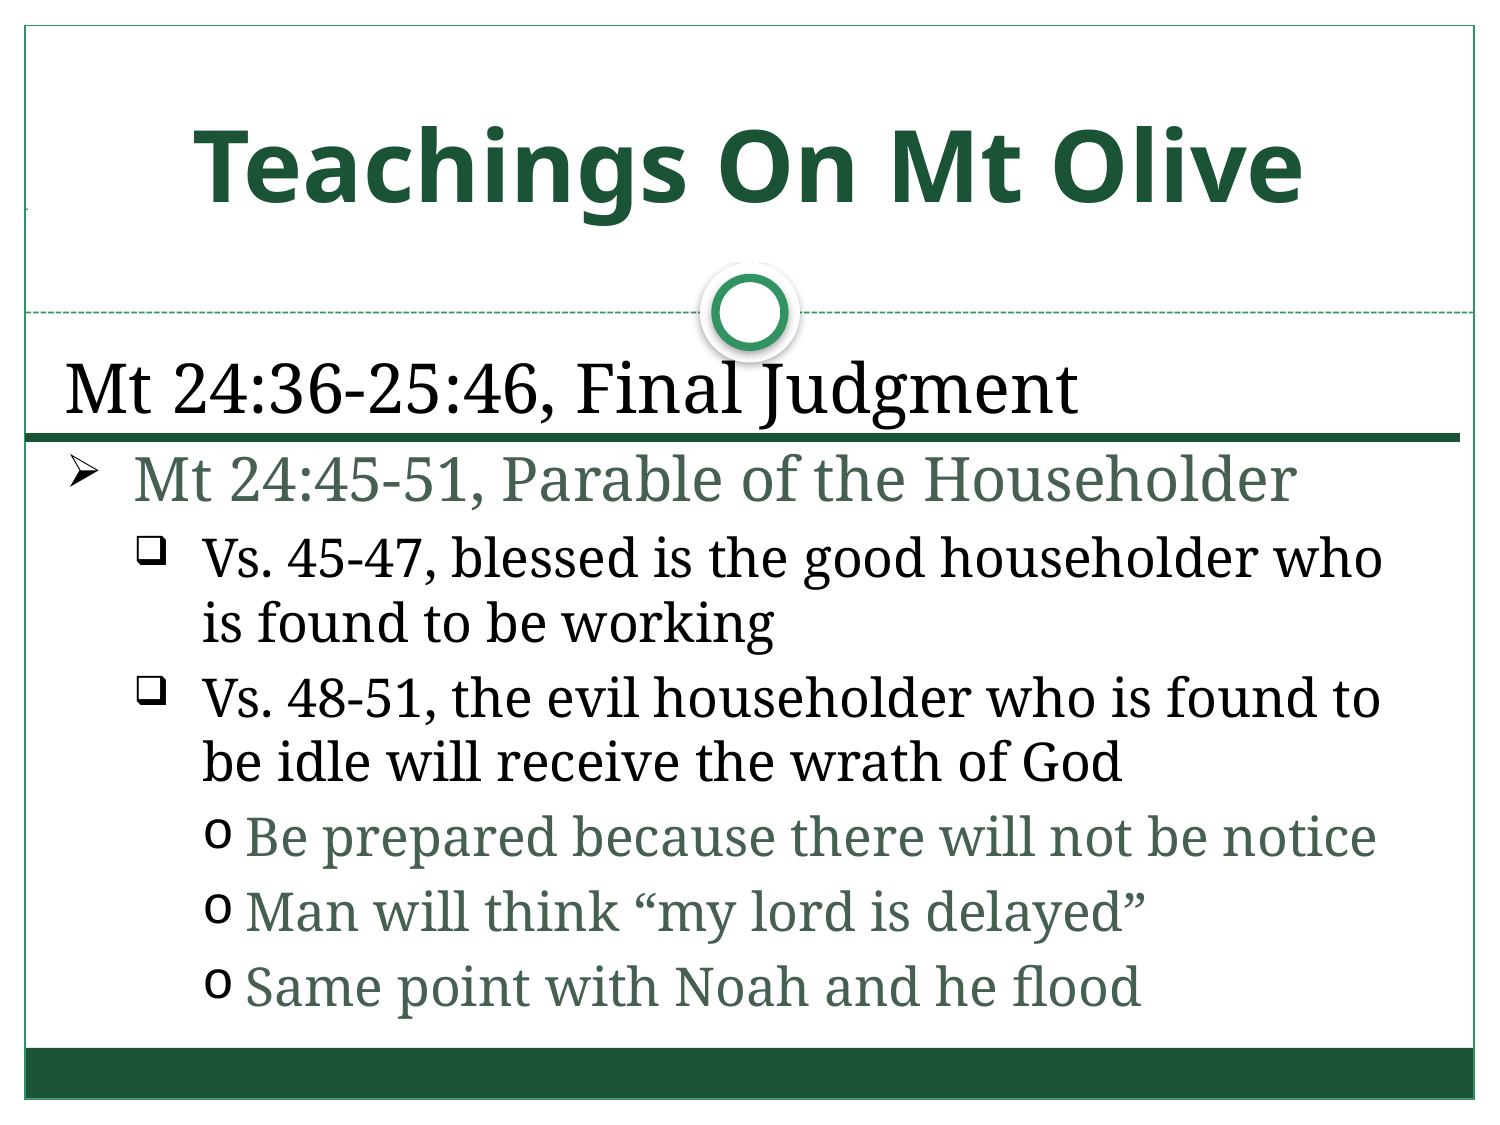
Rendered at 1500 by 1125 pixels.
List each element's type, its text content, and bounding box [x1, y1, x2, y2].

list Mt 24:36-25:46, Final Judgment Mt 24:45-51, Parable of the Householder Vs. 45-47, blessed is the good householder who is found to be working Vs. 48-51, the evil householder who is found to be idle will receive the wrath of God Be prepared because there will not be notice Man will think “my lord is delayed” Same point with Noah and he flood [49, 337, 1445, 433]
list Mt 24:36-25:46, Final Judgment Mt 24:45-51, Parable of the Householder Vs. 45-47, blessed is the good householder who is found to be working Vs. 48-51, the evil householder who is found to be idle will receive the wrath of God Be prepared because there will not be notice Man will think “my lord is delayed” Same point with Noah and he flood [49, 448, 1445, 1038]
title Teachings On Mt Olive [112, 62, 1388, 263]
